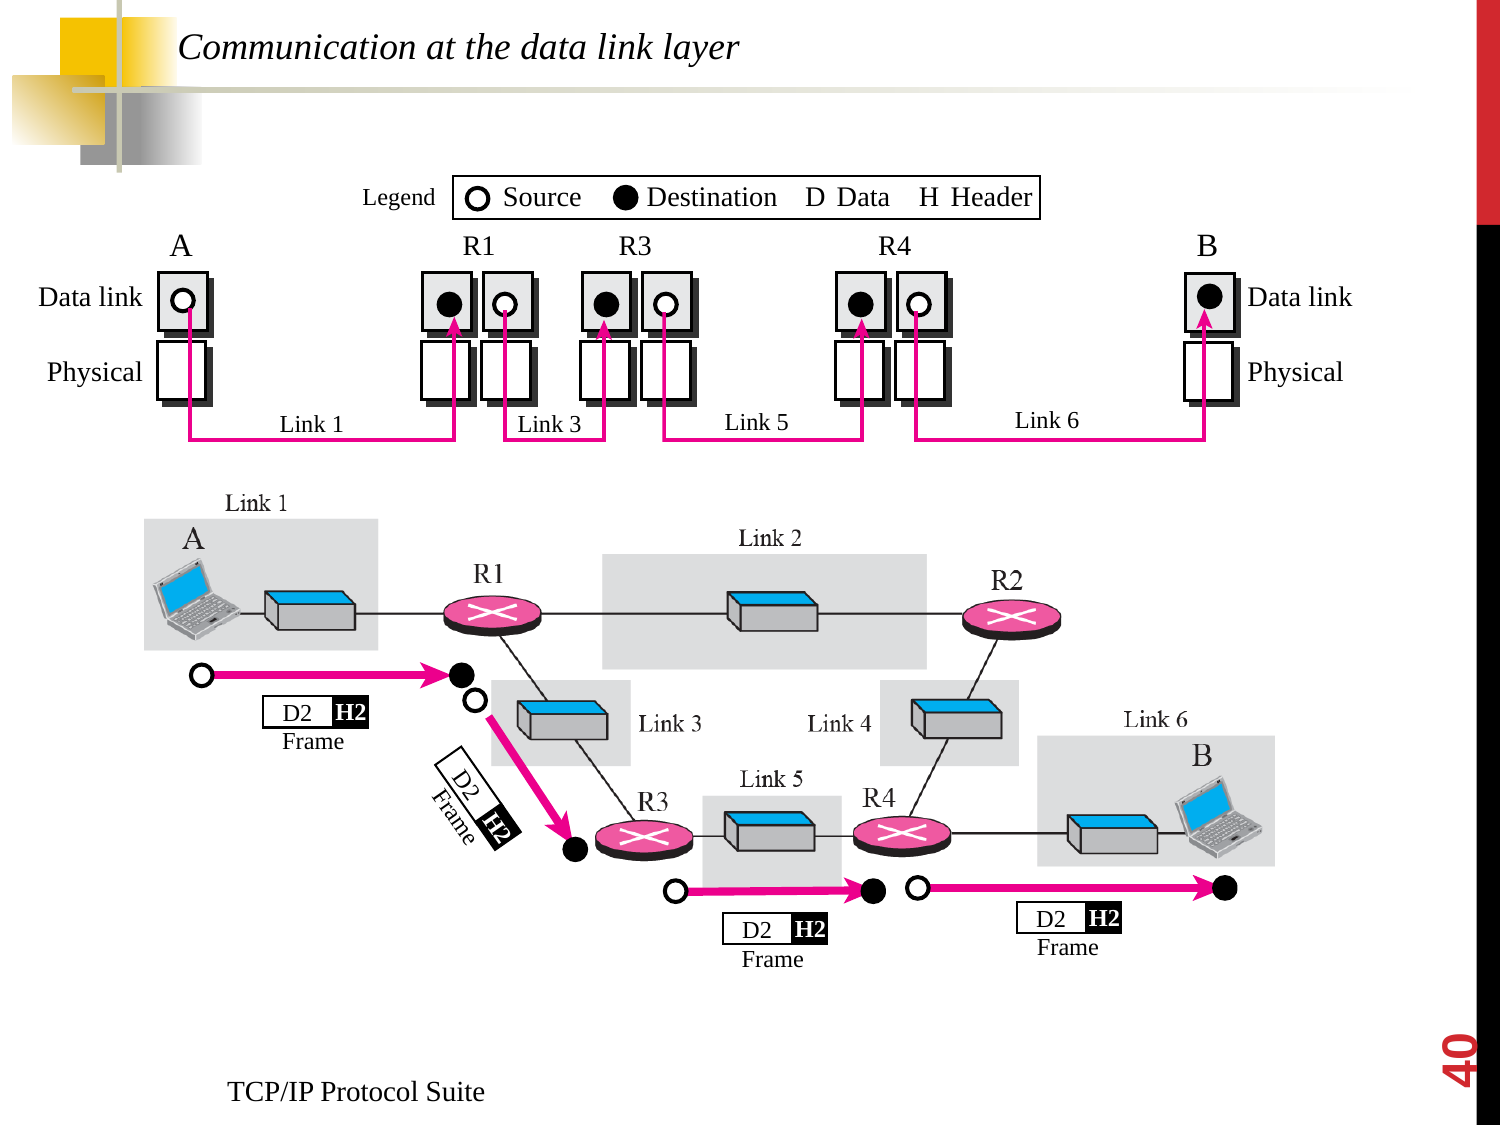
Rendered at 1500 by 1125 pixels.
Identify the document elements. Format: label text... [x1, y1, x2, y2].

picture [143, 490, 1276, 976]
text_box [116, 0, 122, 87]
text_box Communication at the data link layer [162, 14, 1100, 75]
text_box [80, 93, 116, 165]
text_box [122, 93, 141, 165]
text_box [60, 17, 116, 86]
slide_number 40 [1427, 887, 1488, 1104]
text_box [116, 93, 122, 169]
footer TCP/IP Protocol Suite [75, 1065, 638, 1112]
text_box [72, 87, 1423, 93]
picture [36, 174, 1354, 443]
text_box [141, 93, 202, 165]
text_box [122, 17, 177, 86]
text_box [12, 75, 105, 145]
